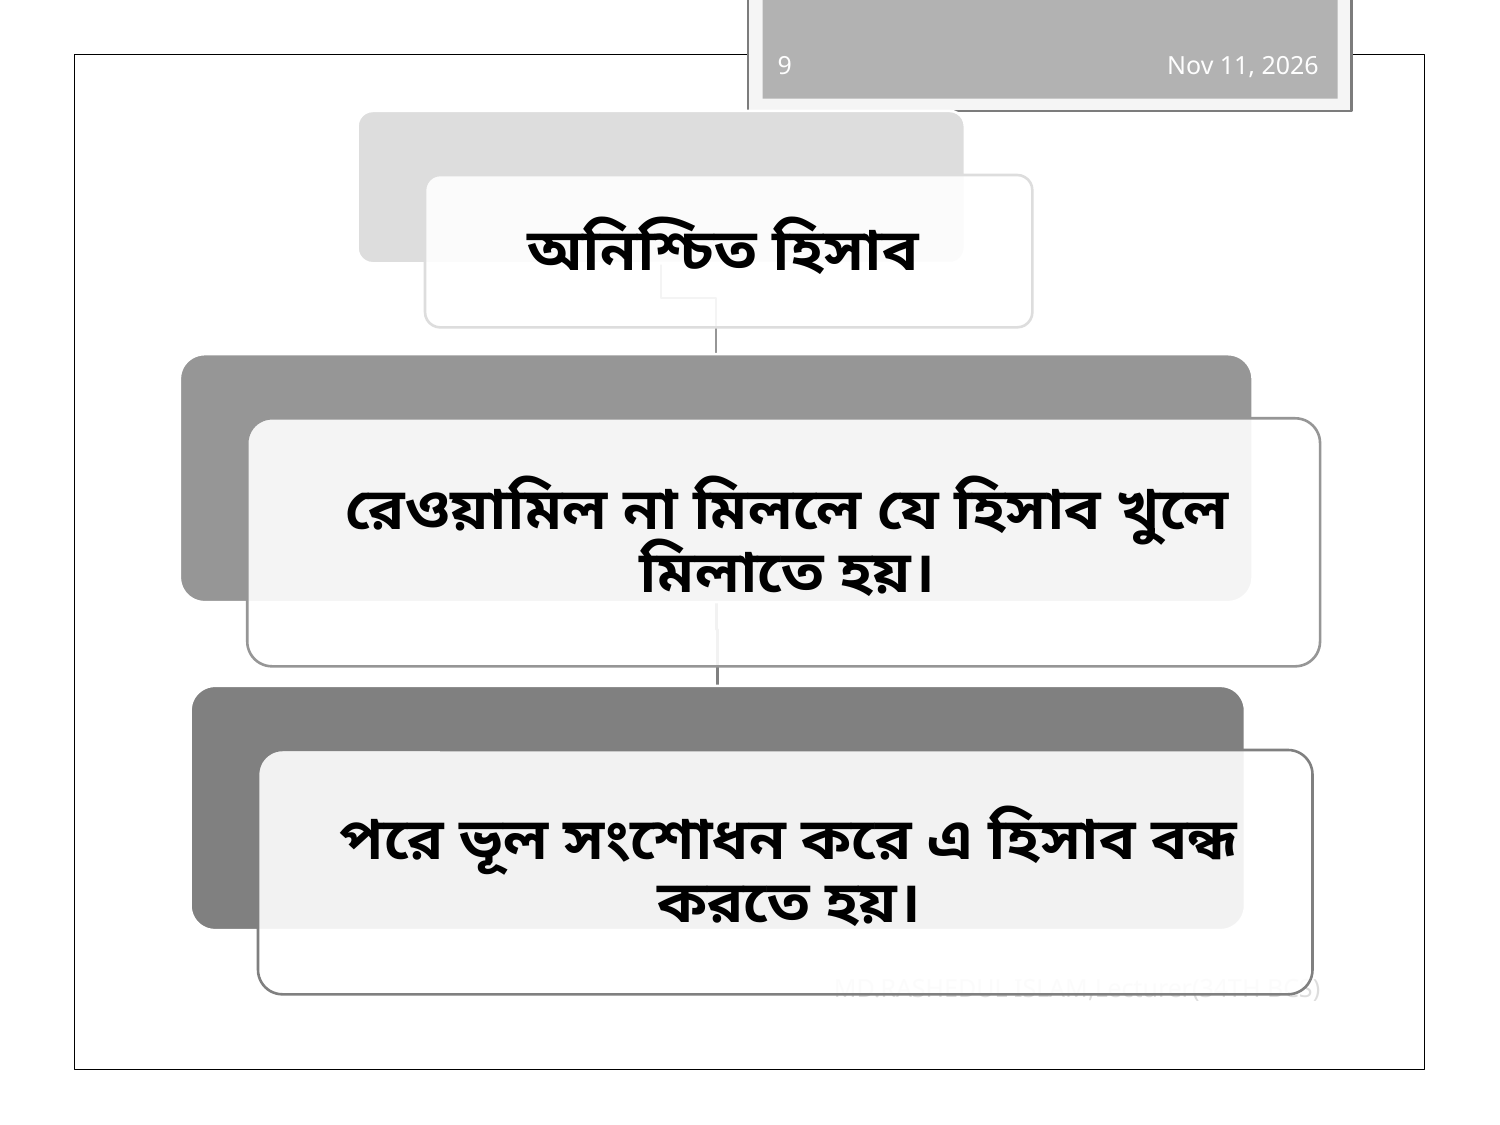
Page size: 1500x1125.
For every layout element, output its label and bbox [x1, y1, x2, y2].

text_box [12, 24, 1488, 1088]
